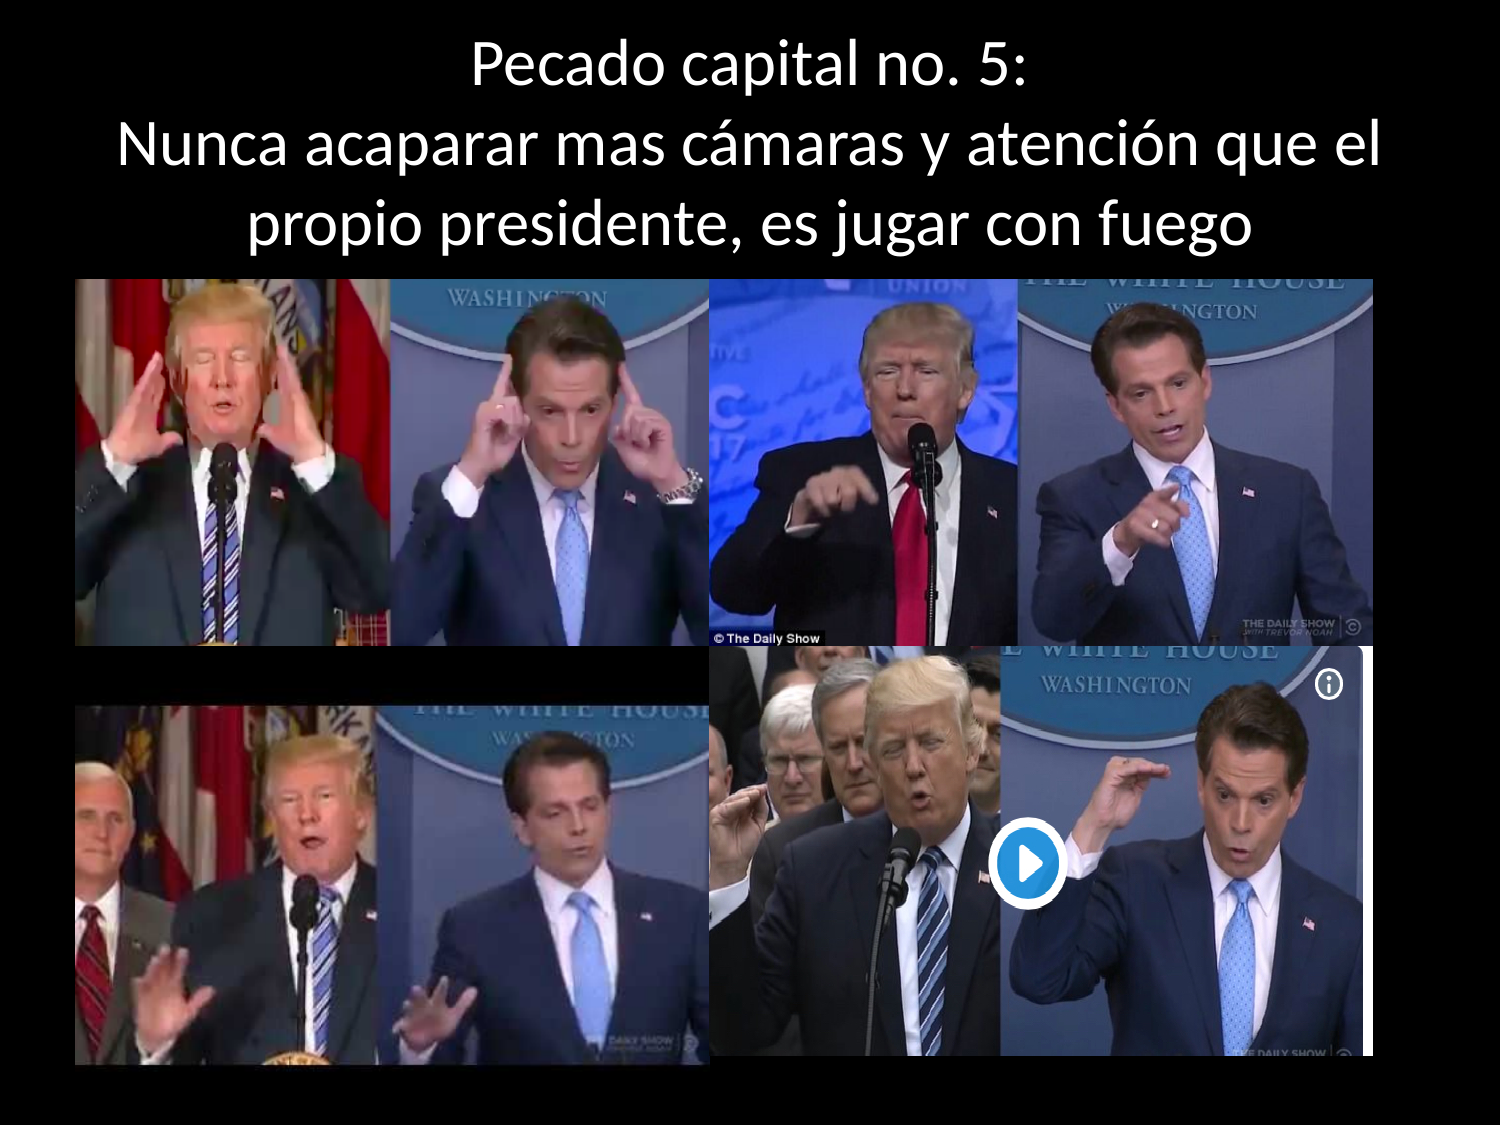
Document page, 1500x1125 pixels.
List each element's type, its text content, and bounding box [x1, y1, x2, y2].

title Pecado capital no. 5: Nunca acaparar mas cámaras y atención que el propio presidente, es jugar con fuego [74, 44, 1426, 233]
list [74, 279, 706, 646]
picture [74, 279, 1373, 1125]
